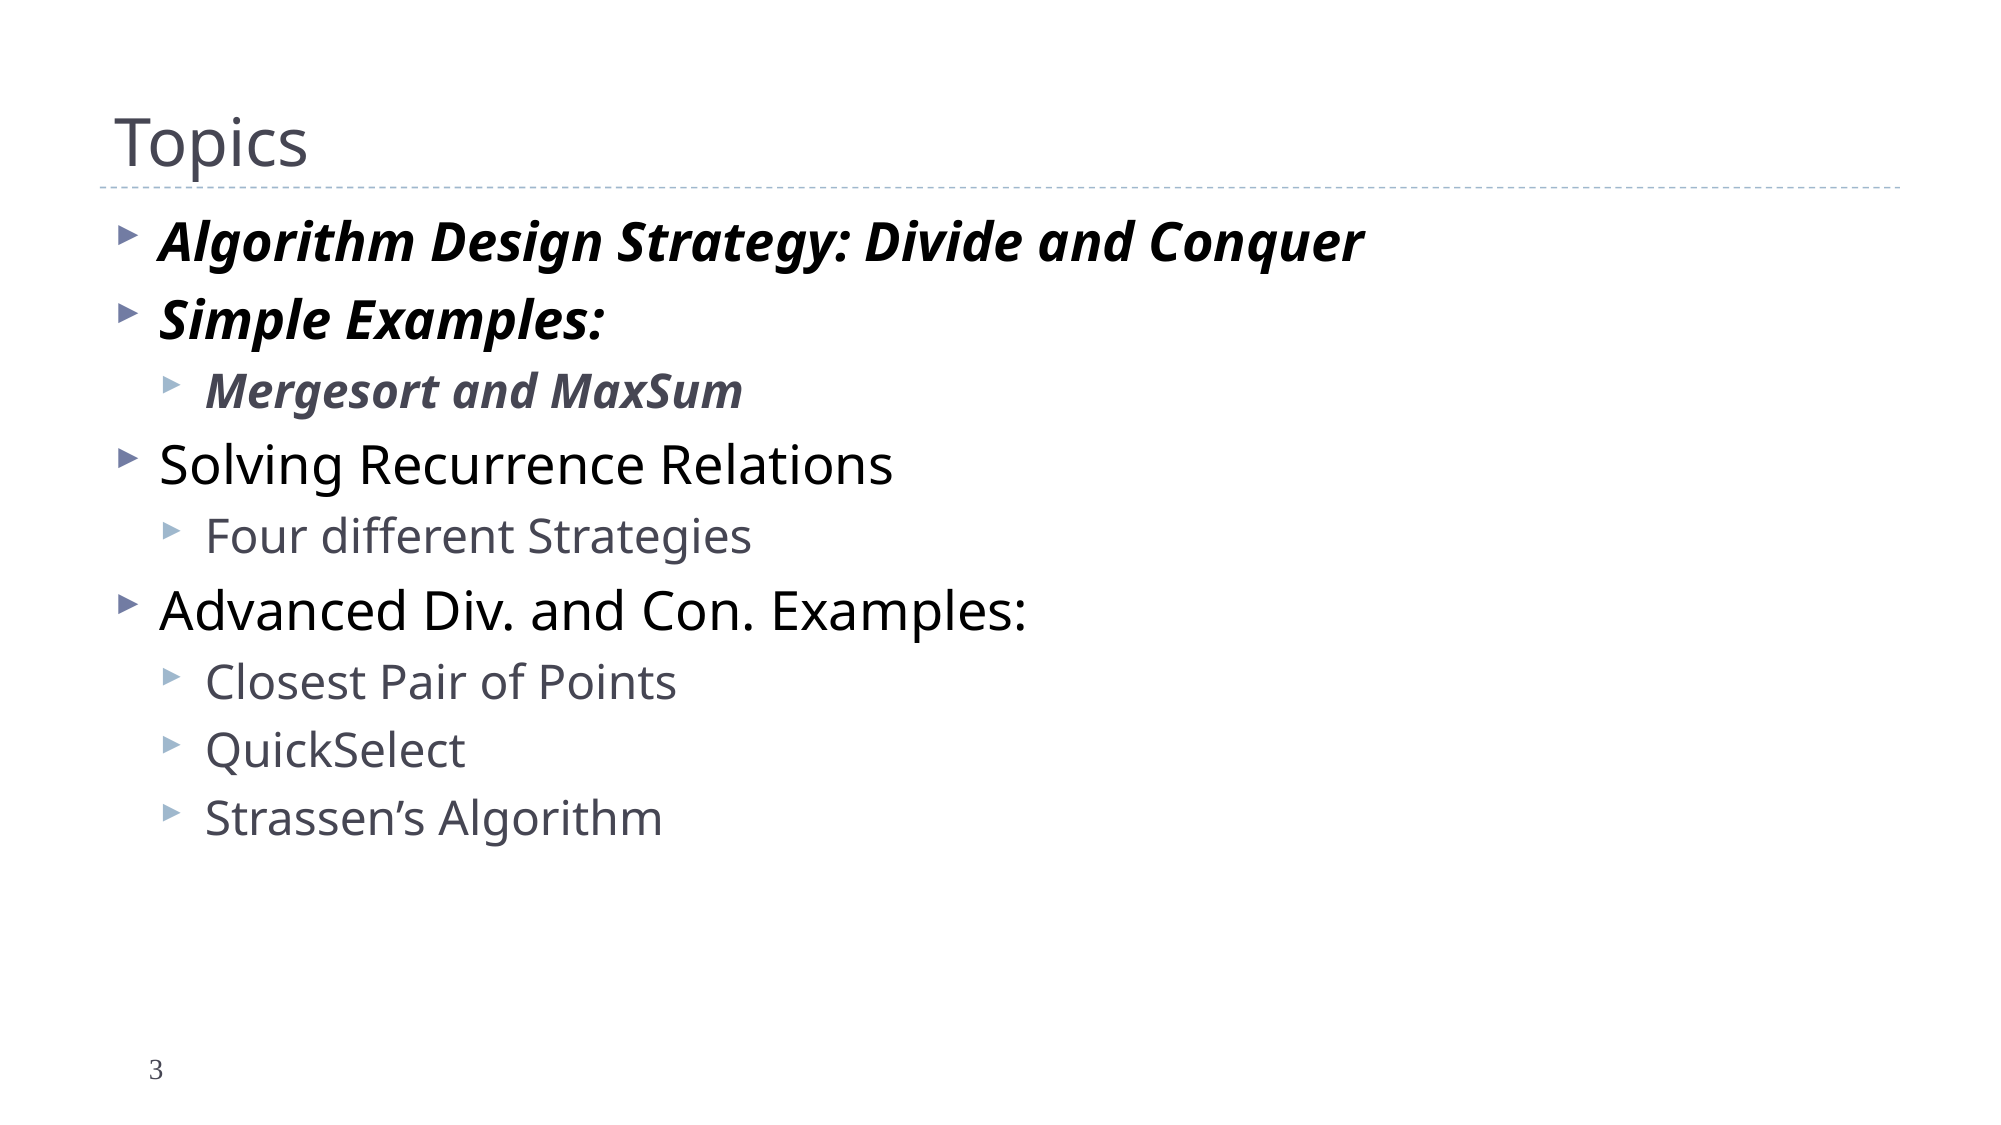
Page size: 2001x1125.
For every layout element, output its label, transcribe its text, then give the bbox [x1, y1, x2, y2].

title Topics [99, 24, 1900, 188]
slide_number 3 [133, 1042, 568, 1103]
list Algorithm Design Strategy: Divide and Conquer Simple Examples: Mergesort and MaxSum Solving Recurrence Relations Four different Strategies Advanced Div. and Con. Examples: Closest Pair of Points QuickSelect Strassen’s Algorithm [99, 200, 1900, 1010]
